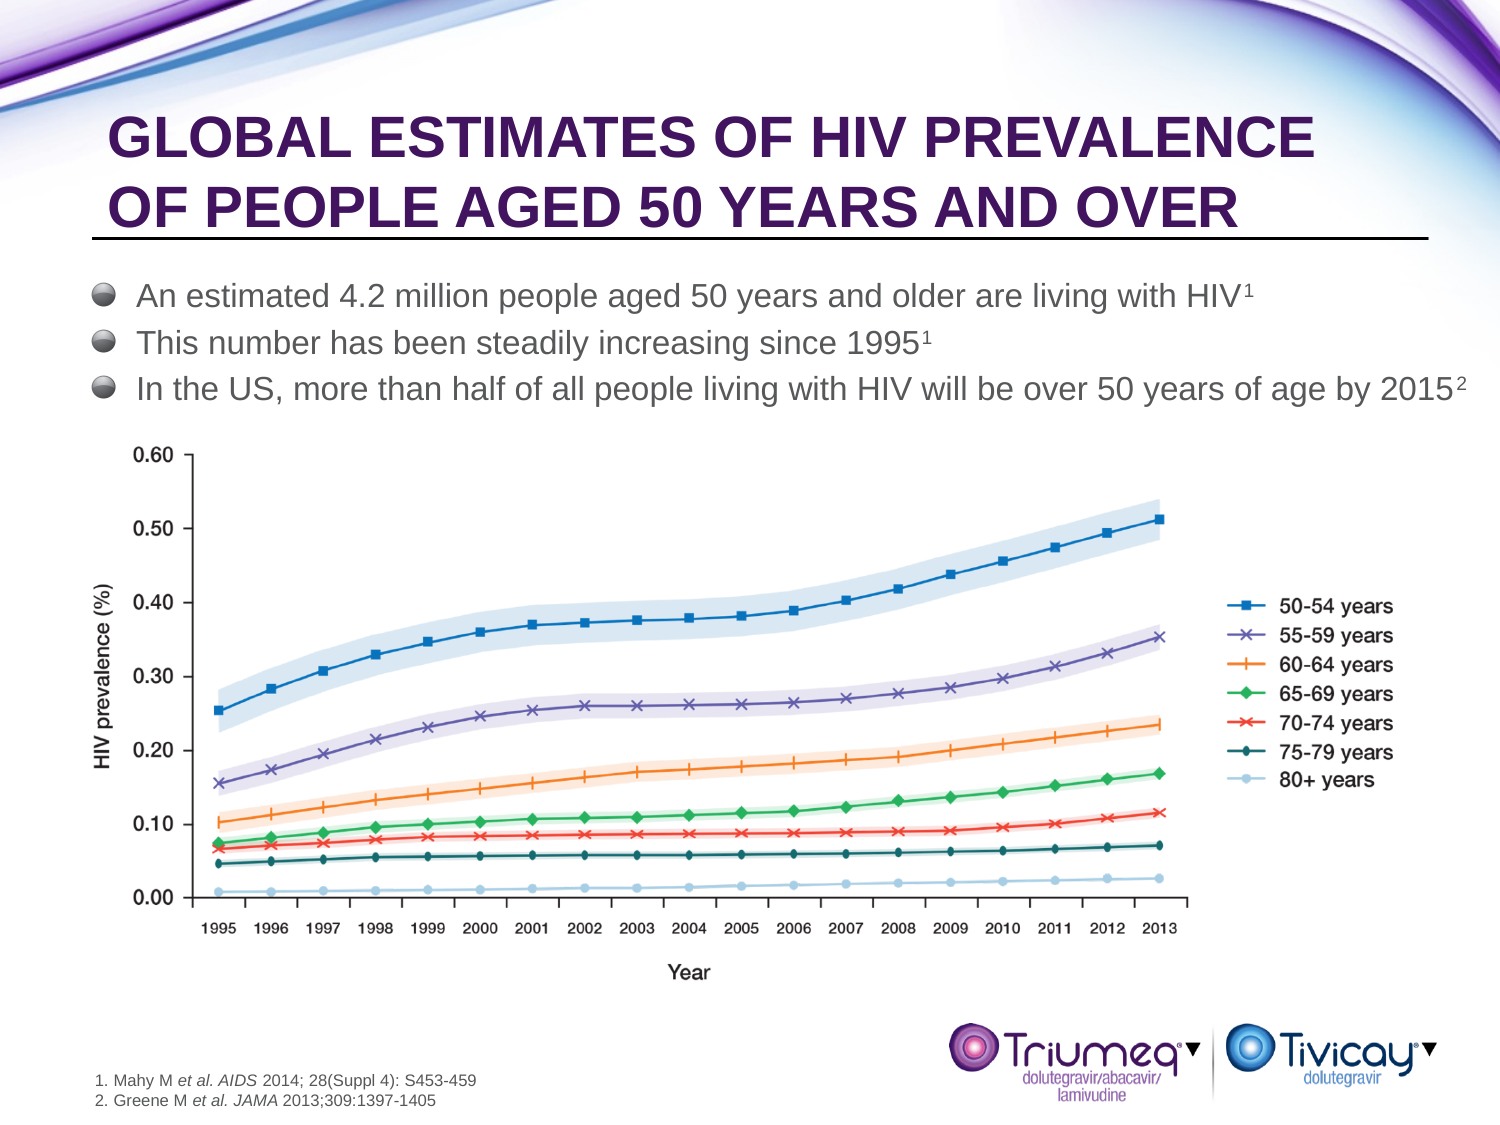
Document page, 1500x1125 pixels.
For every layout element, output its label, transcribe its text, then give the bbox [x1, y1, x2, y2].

picture [91, 329, 116, 353]
picture [0, 0, 1500, 992]
list An estimated 4.2 million people aged 50 years and older are living with HIV1 This number has been steadily increasing since 19951 In the US, more than half of all people living with HIV will be over 50 years of age by 20152 [76, 267, 1500, 510]
text_box 1. Mahy M et al. AIDS 2014; 28(Suppl 4): S453-459 2. Greene M et al. JAMA 2013;309:1397-1405 [79, 1062, 526, 1117]
picture [949, 1023, 1437, 1105]
picture [91, 375, 116, 399]
picture [91, 282, 116, 307]
title Global estimates of HIV prevalence of people aged 50 years and over [92, 161, 1392, 247]
